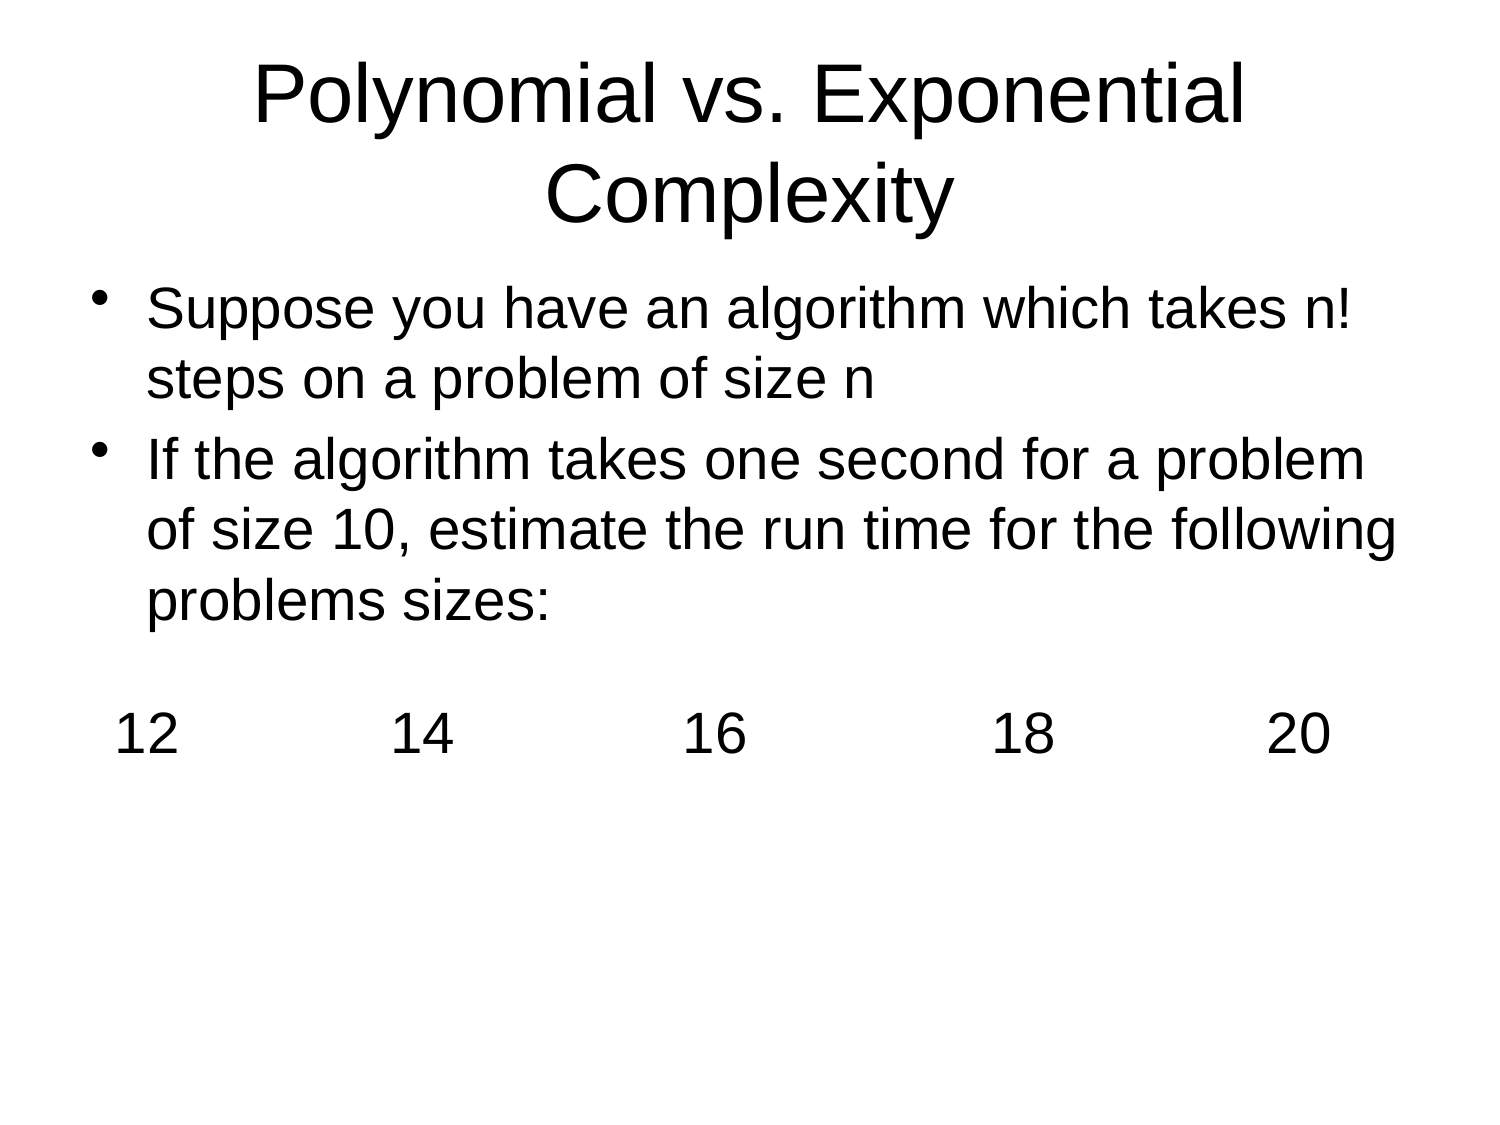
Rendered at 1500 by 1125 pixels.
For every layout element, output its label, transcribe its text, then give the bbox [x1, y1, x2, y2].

list Suppose you have an algorithm which takes n! steps on a problem of size n If the algorithm takes one second for a problem of size 10, estimate the run time for the following problems sizes: [75, 262, 1425, 663]
text_box 12 14 16 18 20 [99, 687, 1350, 773]
title Polynomial vs. Exponential Complexity [75, 45, 1425, 233]
